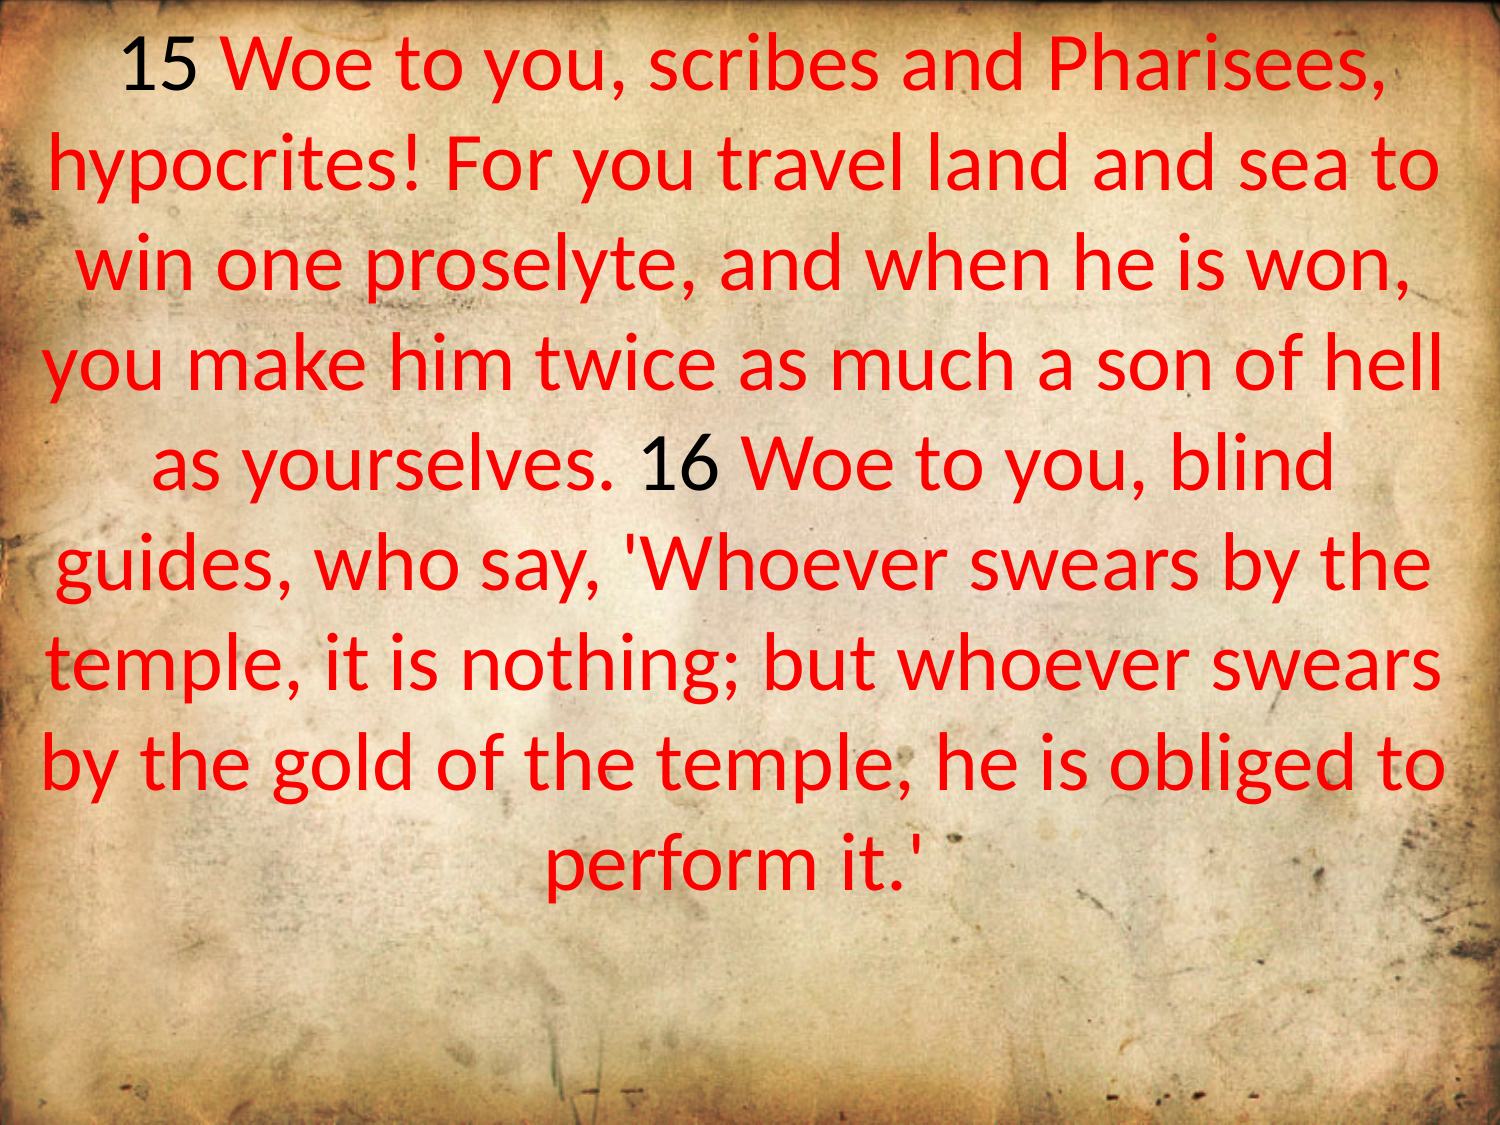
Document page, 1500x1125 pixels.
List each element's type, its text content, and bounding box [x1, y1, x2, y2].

text_box 15 Woe to you, scribes and Pharisees, hypocrites! For you travel land and sea to win one proselyte, and when he is won, you make him twice as much a son of hell as yourselves. 16 Woe to you, blind guides, who say, 'Whoever swears by the temple, it is nothing; but whoever swears by the gold of the temple, he is obliged to perform it.' [12, 0, 1475, 1115]
picture [0, 0, 1500, 1125]
